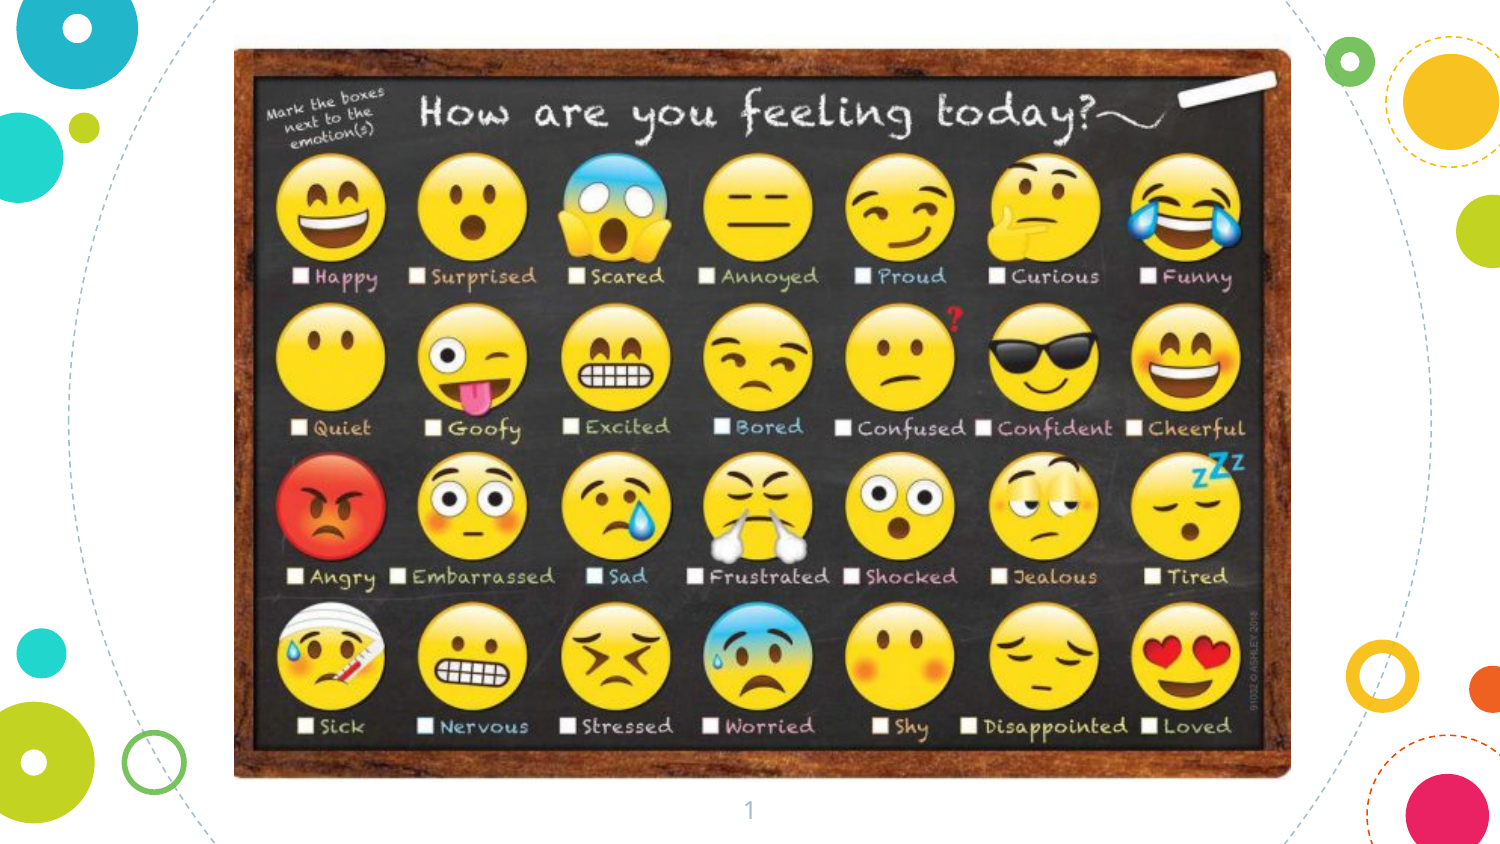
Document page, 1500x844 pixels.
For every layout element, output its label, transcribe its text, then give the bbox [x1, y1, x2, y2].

slide_number 1 [711, 789, 789, 844]
picture [234, 33, 1291, 780]
